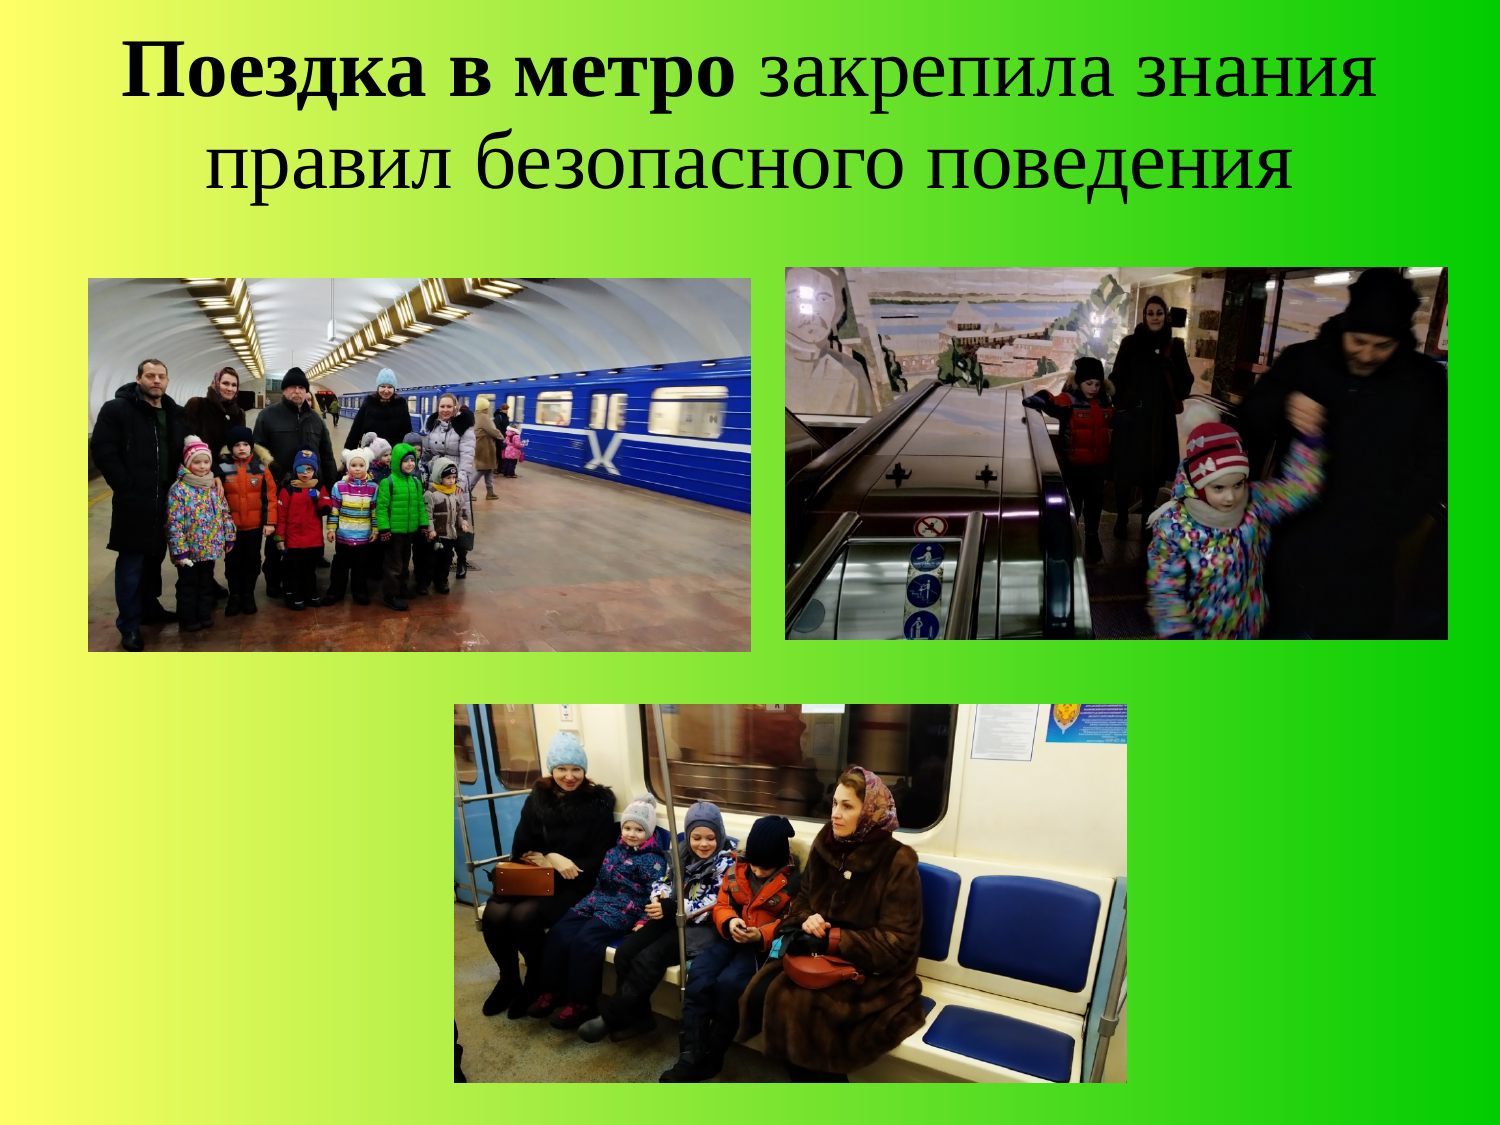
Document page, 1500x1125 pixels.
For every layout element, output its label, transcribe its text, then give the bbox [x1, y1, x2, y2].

picture [454, 703, 1127, 1083]
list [785, 266, 1449, 640]
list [88, 278, 751, 652]
title Поездка в метро закрепила знания правил безопасного поведения [74, 20, 1425, 209]
